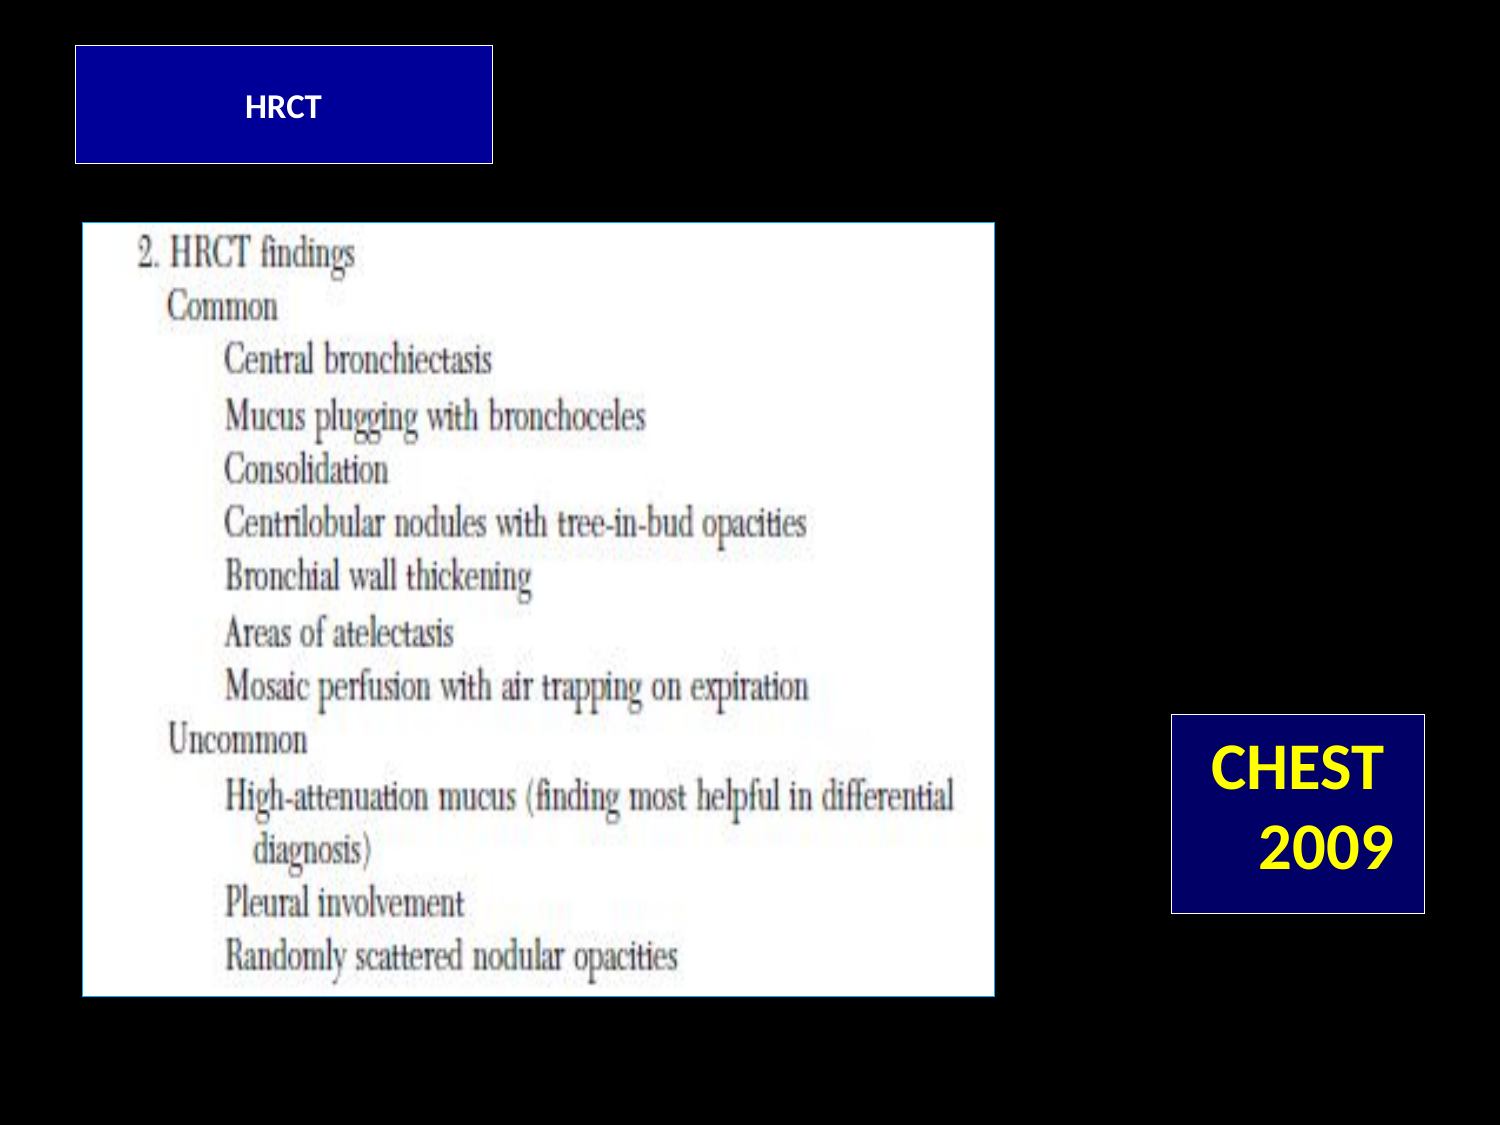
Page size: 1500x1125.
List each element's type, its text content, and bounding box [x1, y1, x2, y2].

picture [84, 224, 993, 995]
text_box CHEST 2009 [1171, 714, 1425, 914]
title HRCT [75, 45, 493, 164]
